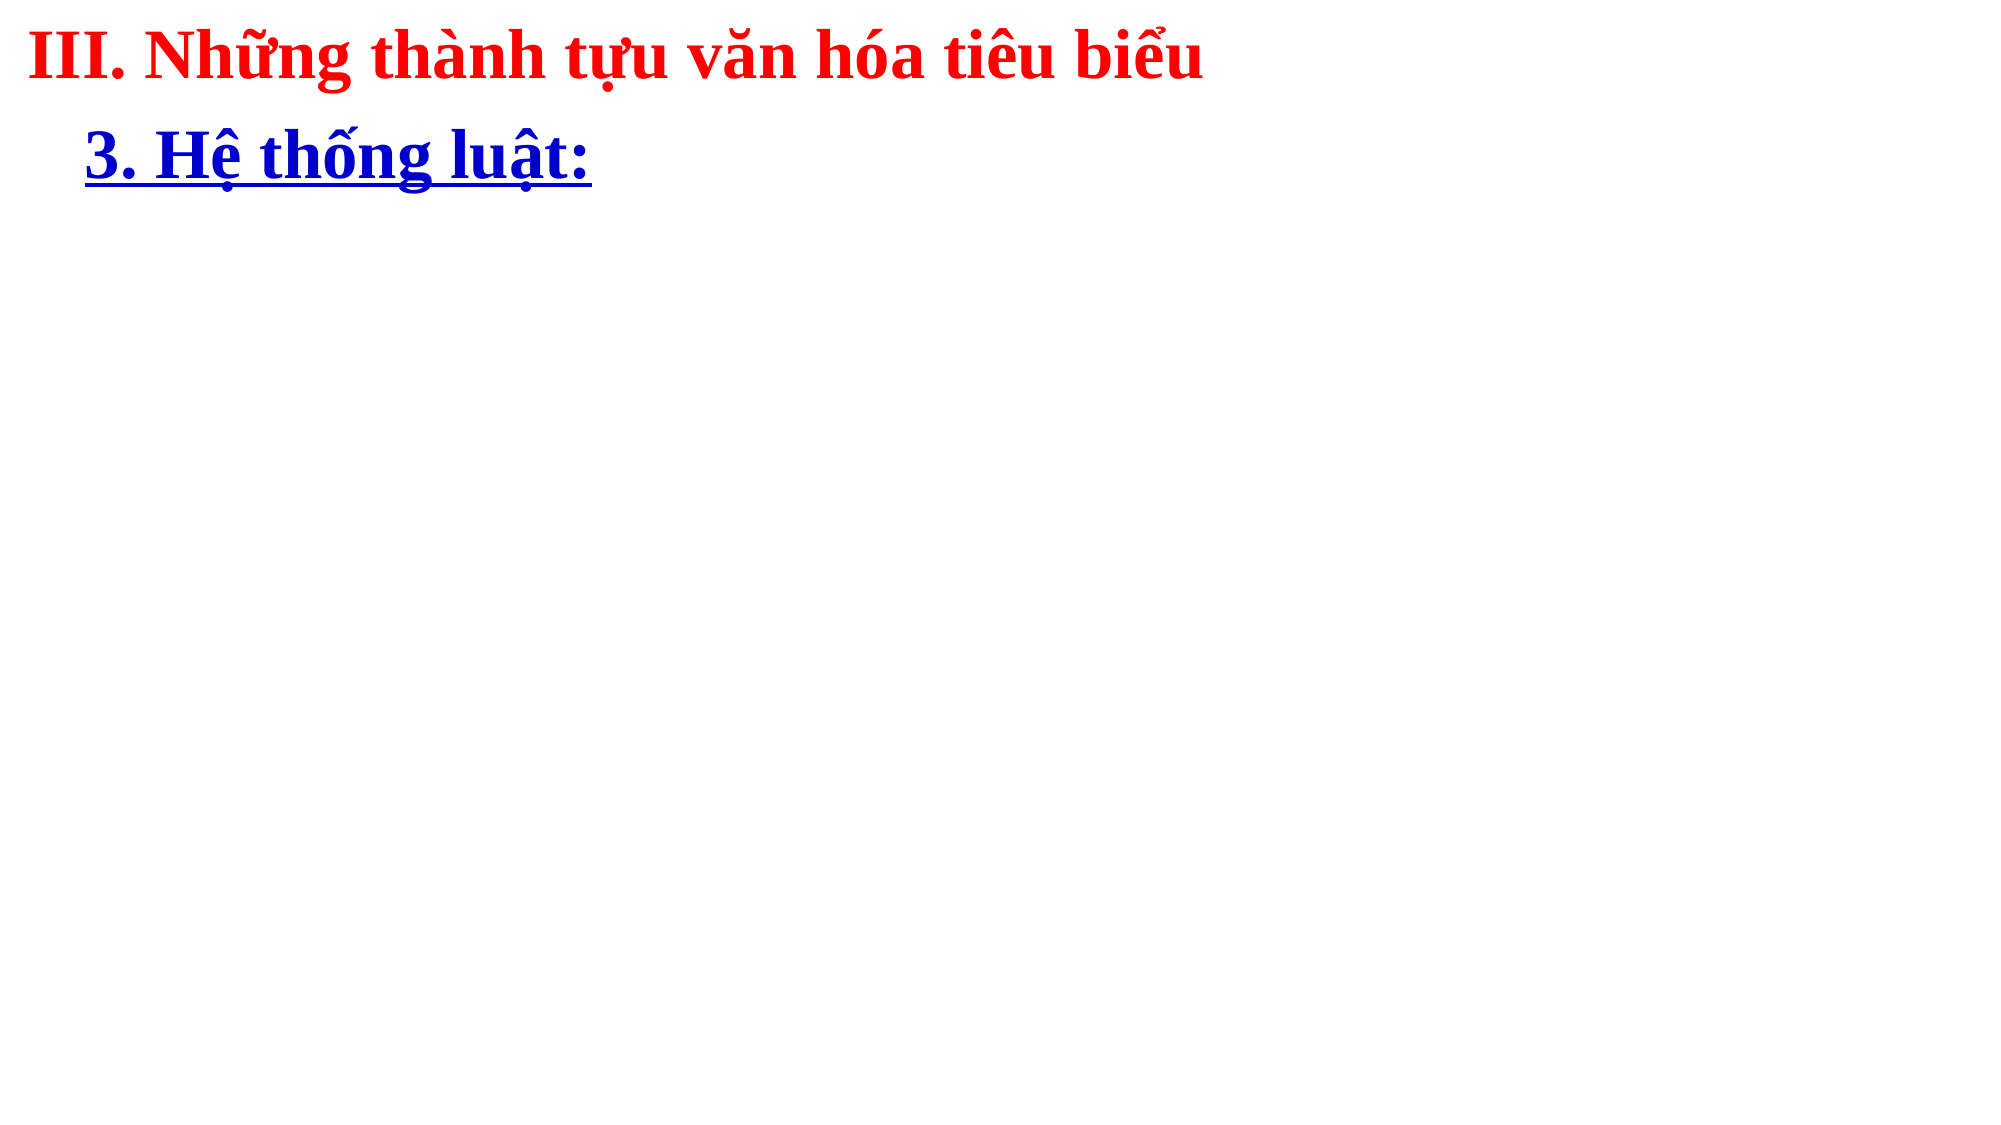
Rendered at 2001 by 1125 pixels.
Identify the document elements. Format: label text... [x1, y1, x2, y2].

text_box III. Những thành tựu văn hóa tiêu biểu [12, 0, 1557, 100]
text_box 3. Hệ thống luật: [70, 100, 700, 201]
